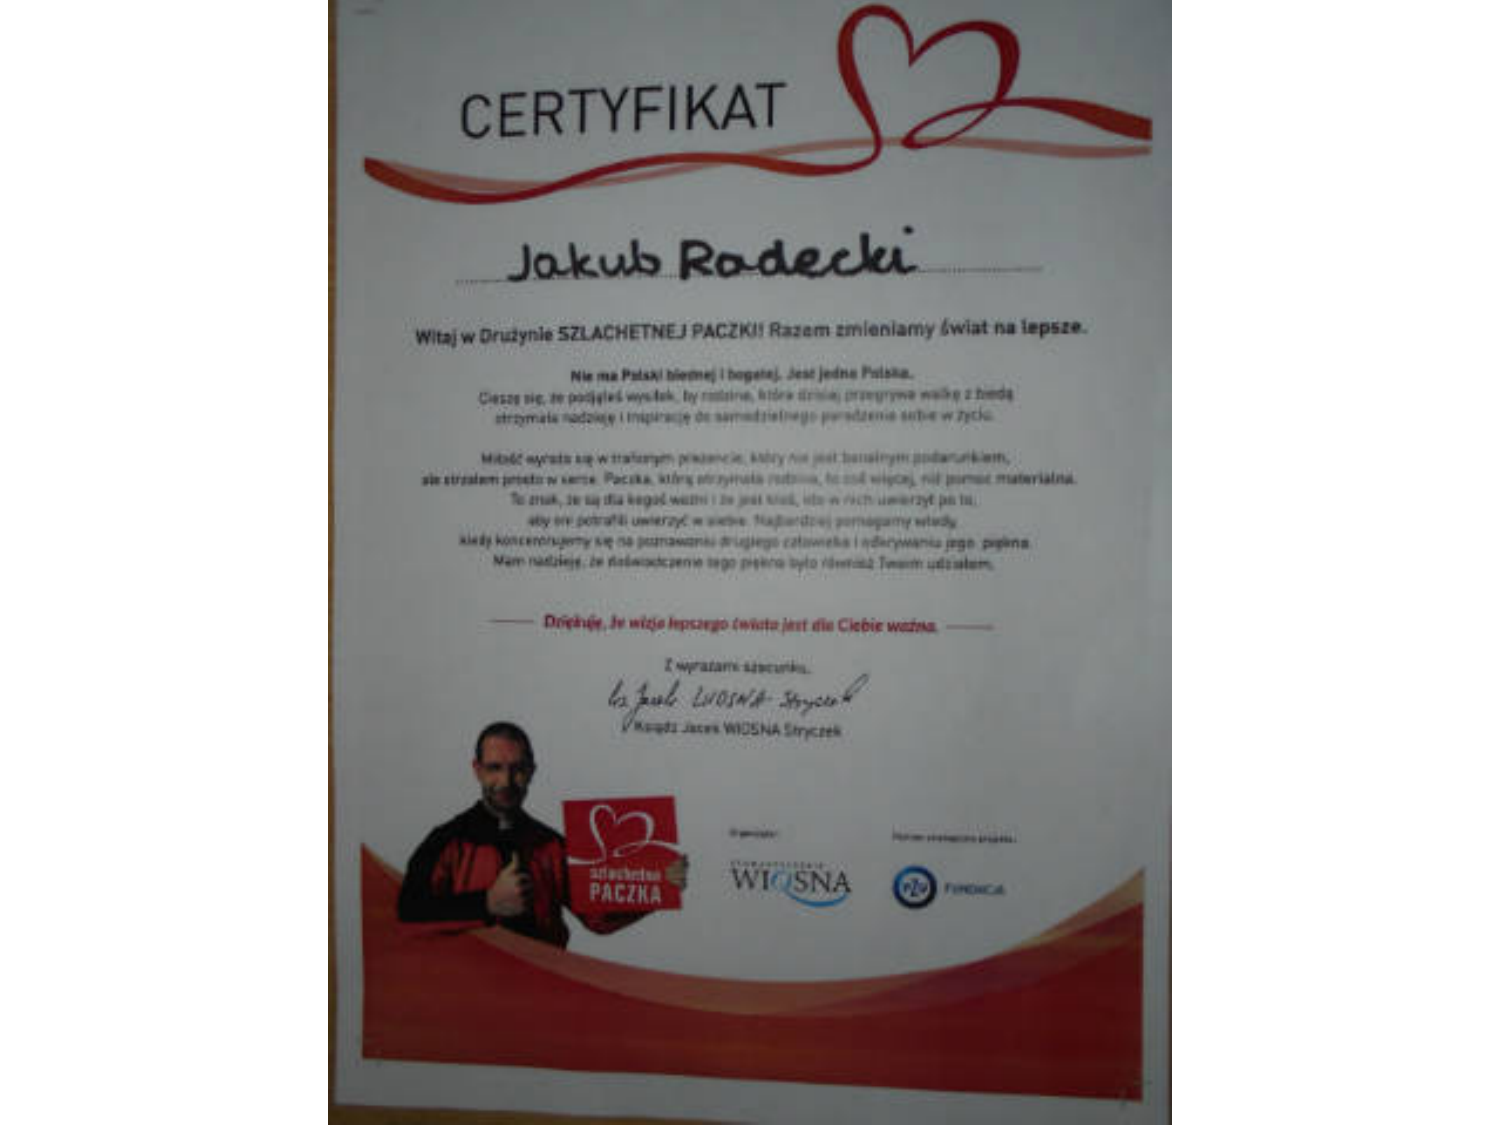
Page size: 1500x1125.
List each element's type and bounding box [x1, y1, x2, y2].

picture [327, 0, 1173, 1125]
